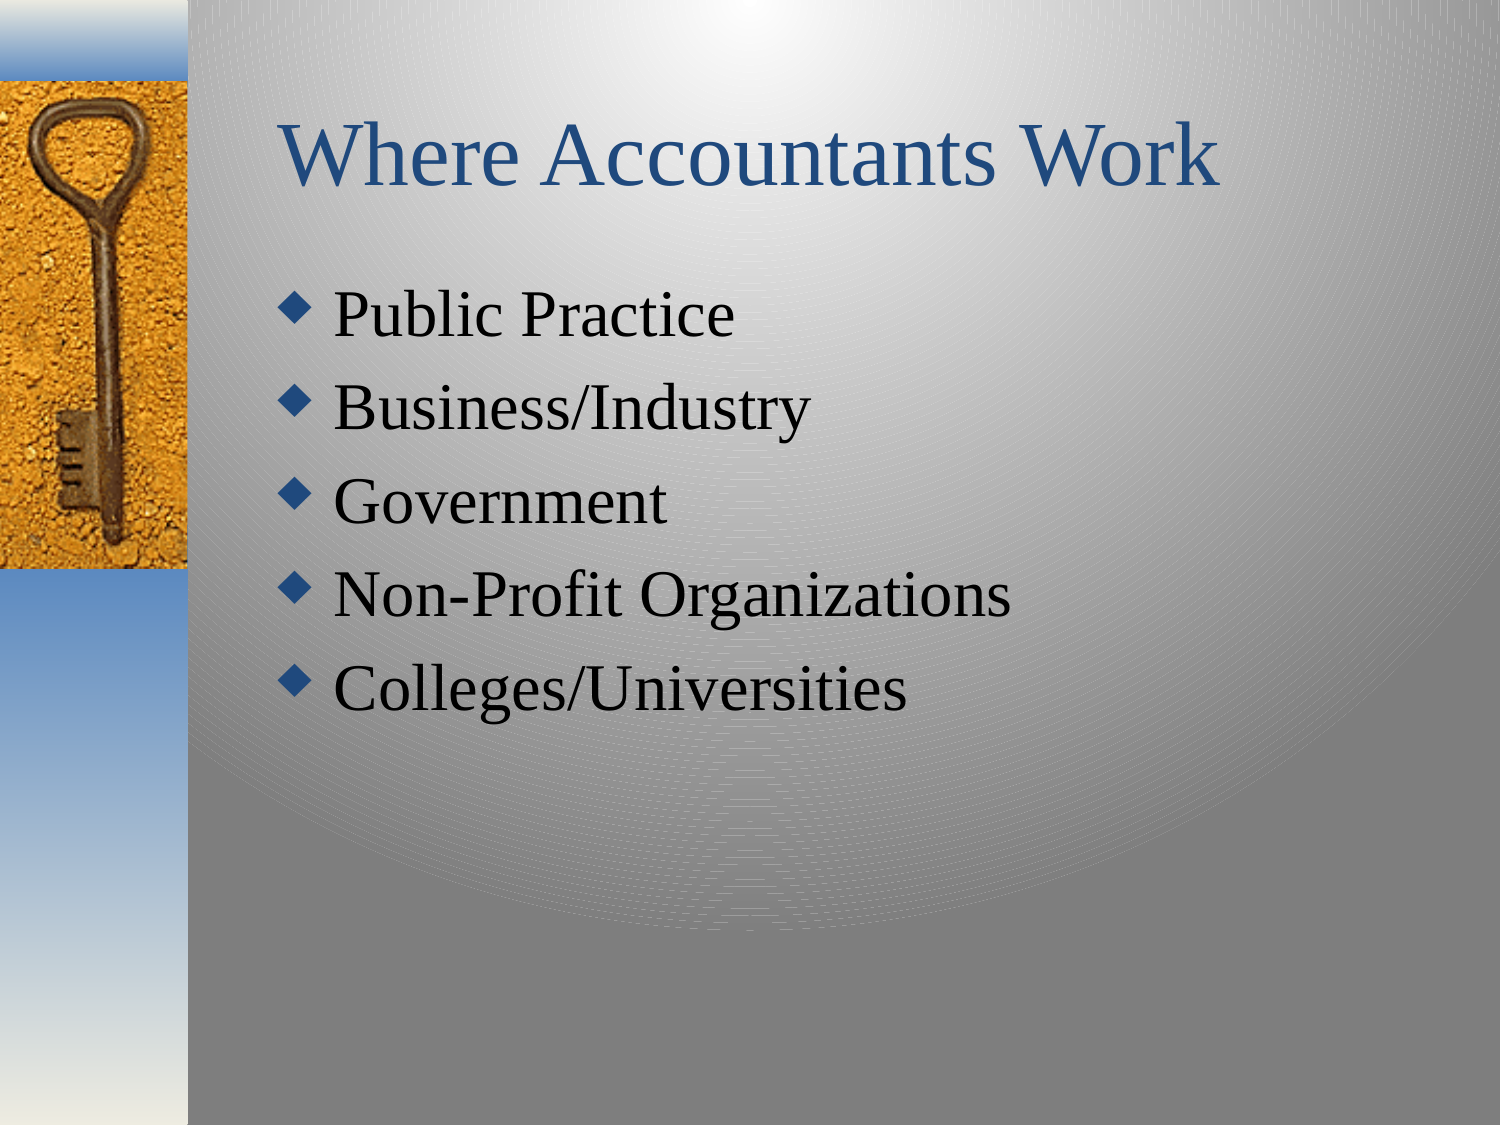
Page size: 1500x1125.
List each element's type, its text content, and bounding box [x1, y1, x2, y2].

title Where Accountants Work [262, 50, 1350, 248]
picture [0, 81, 188, 569]
list Public Practice Business/Industry Government Non-Profit Organizations Colleges/Universities [262, 262, 1300, 1000]
